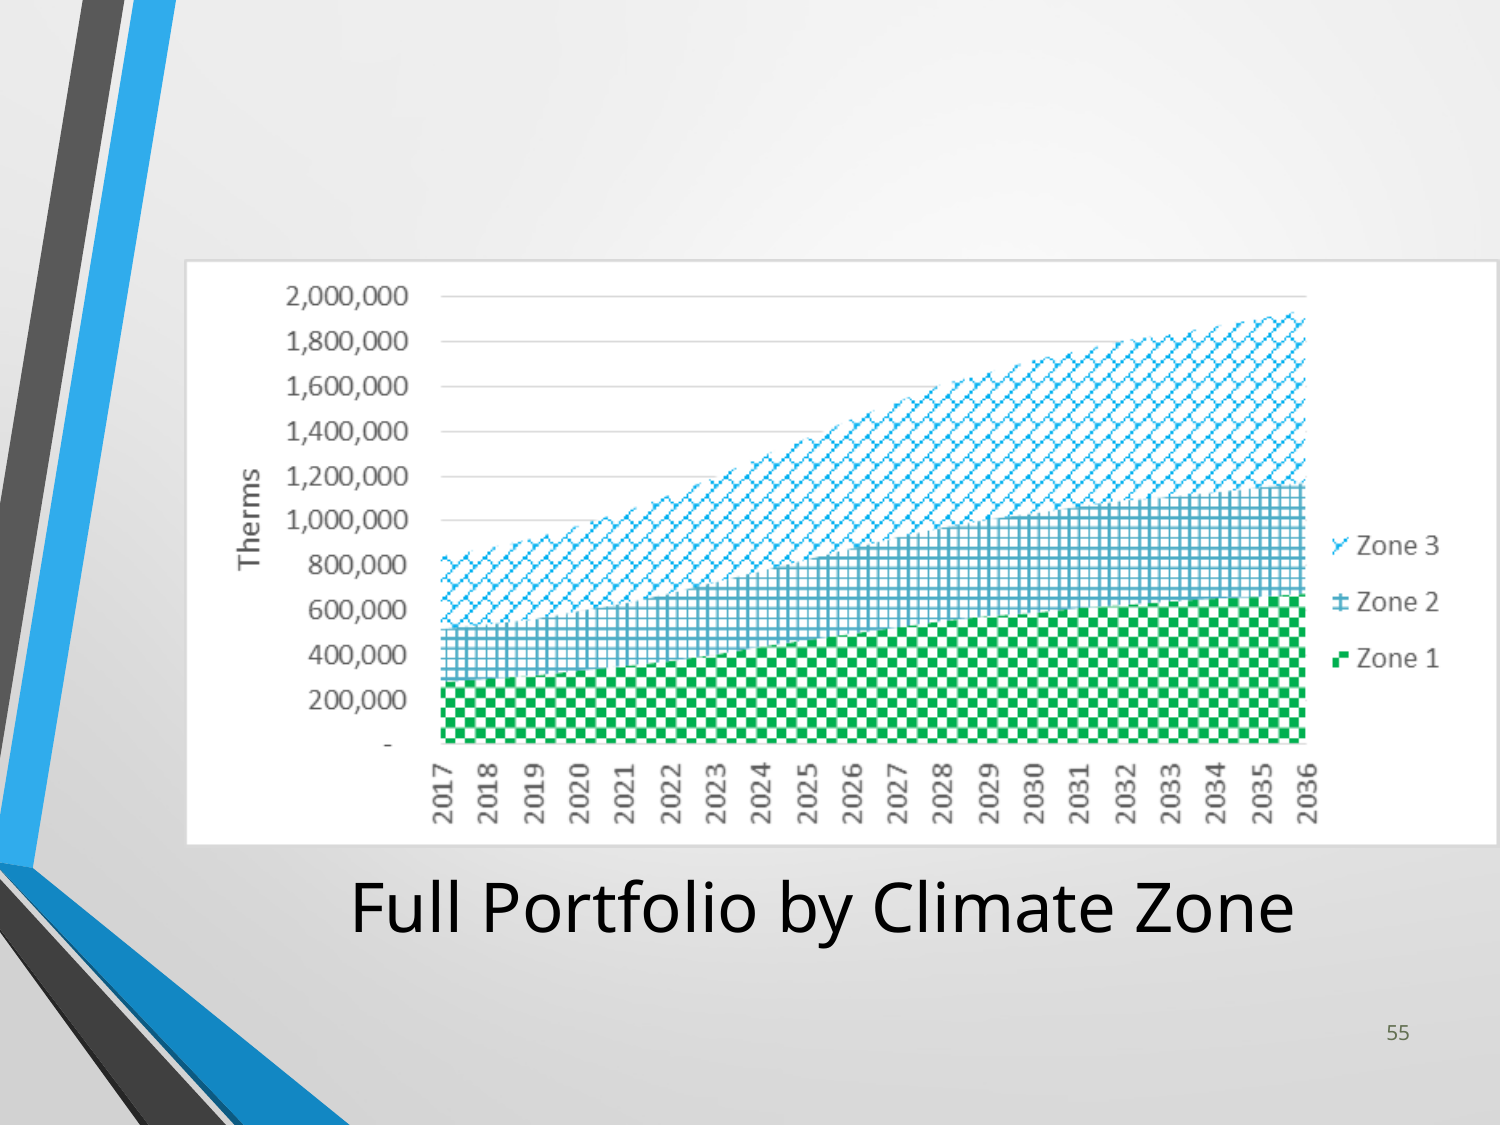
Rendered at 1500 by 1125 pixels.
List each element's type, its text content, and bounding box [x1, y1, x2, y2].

title Full Portfolio by Climate Zone [203, 848, 1443, 954]
slide_number 55 [1357, 1003, 1425, 1064]
picture [183, 259, 1500, 848]
